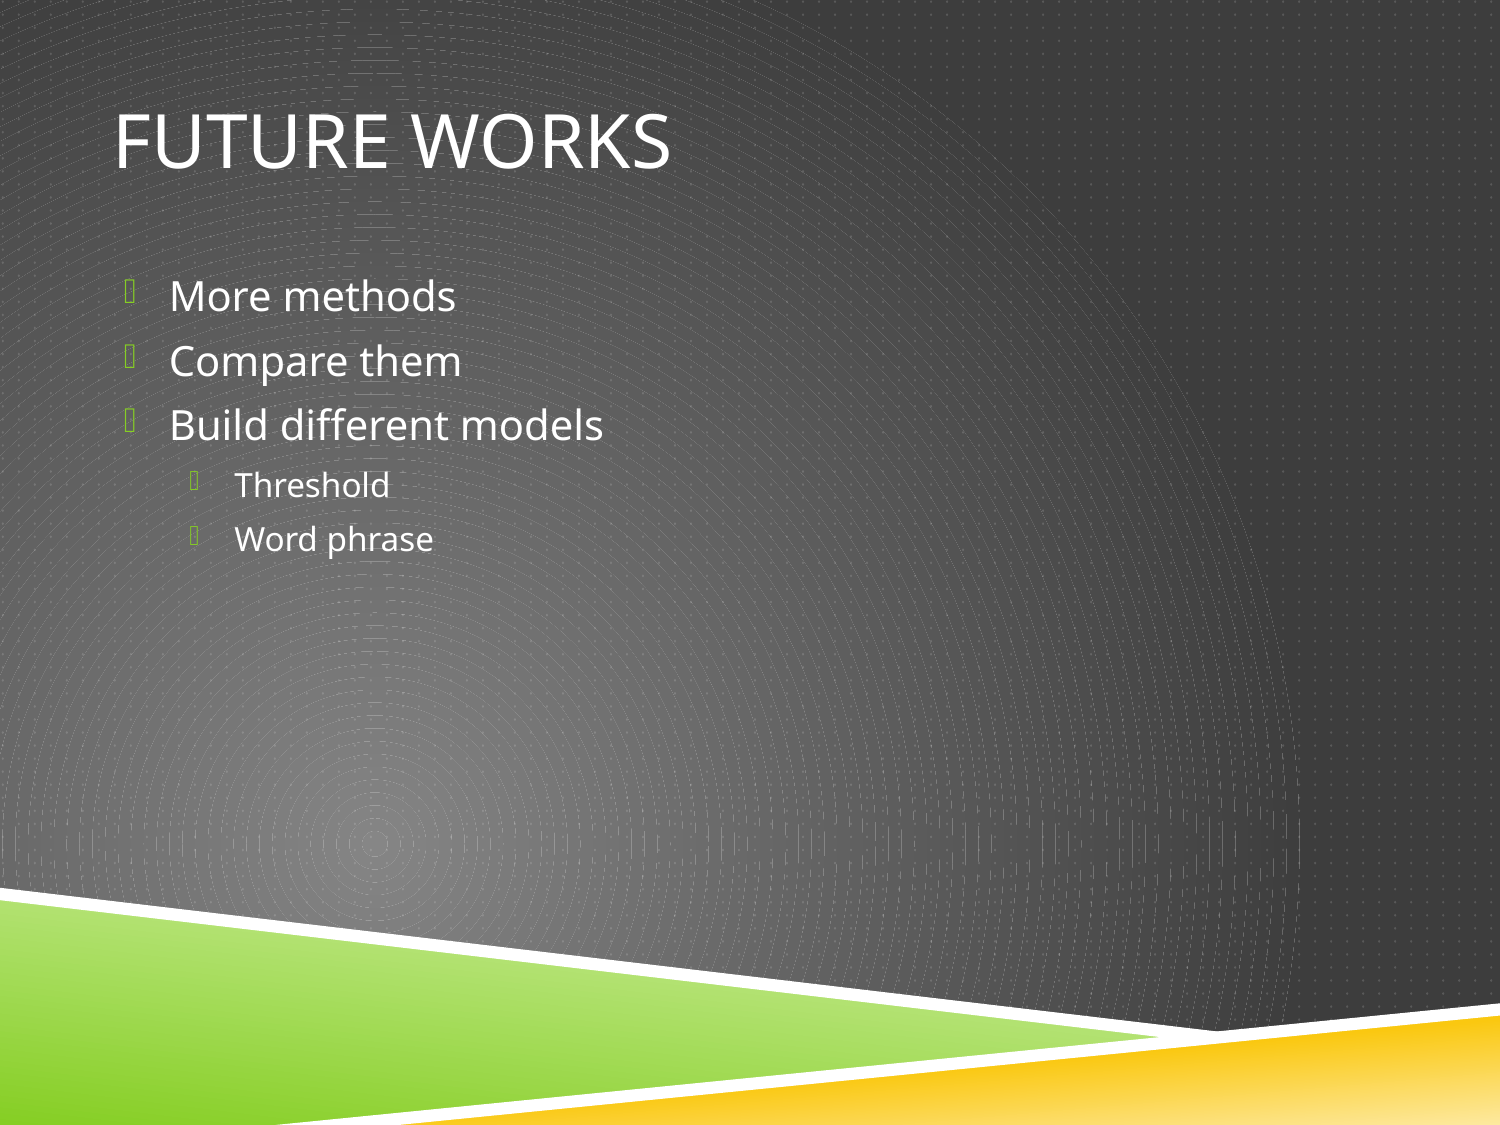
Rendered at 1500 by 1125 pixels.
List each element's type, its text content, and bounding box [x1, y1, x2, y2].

title Future Works [112, 45, 1388, 233]
list More methods Compare them Build different models Threshold Word phrase [112, 262, 1388, 875]
